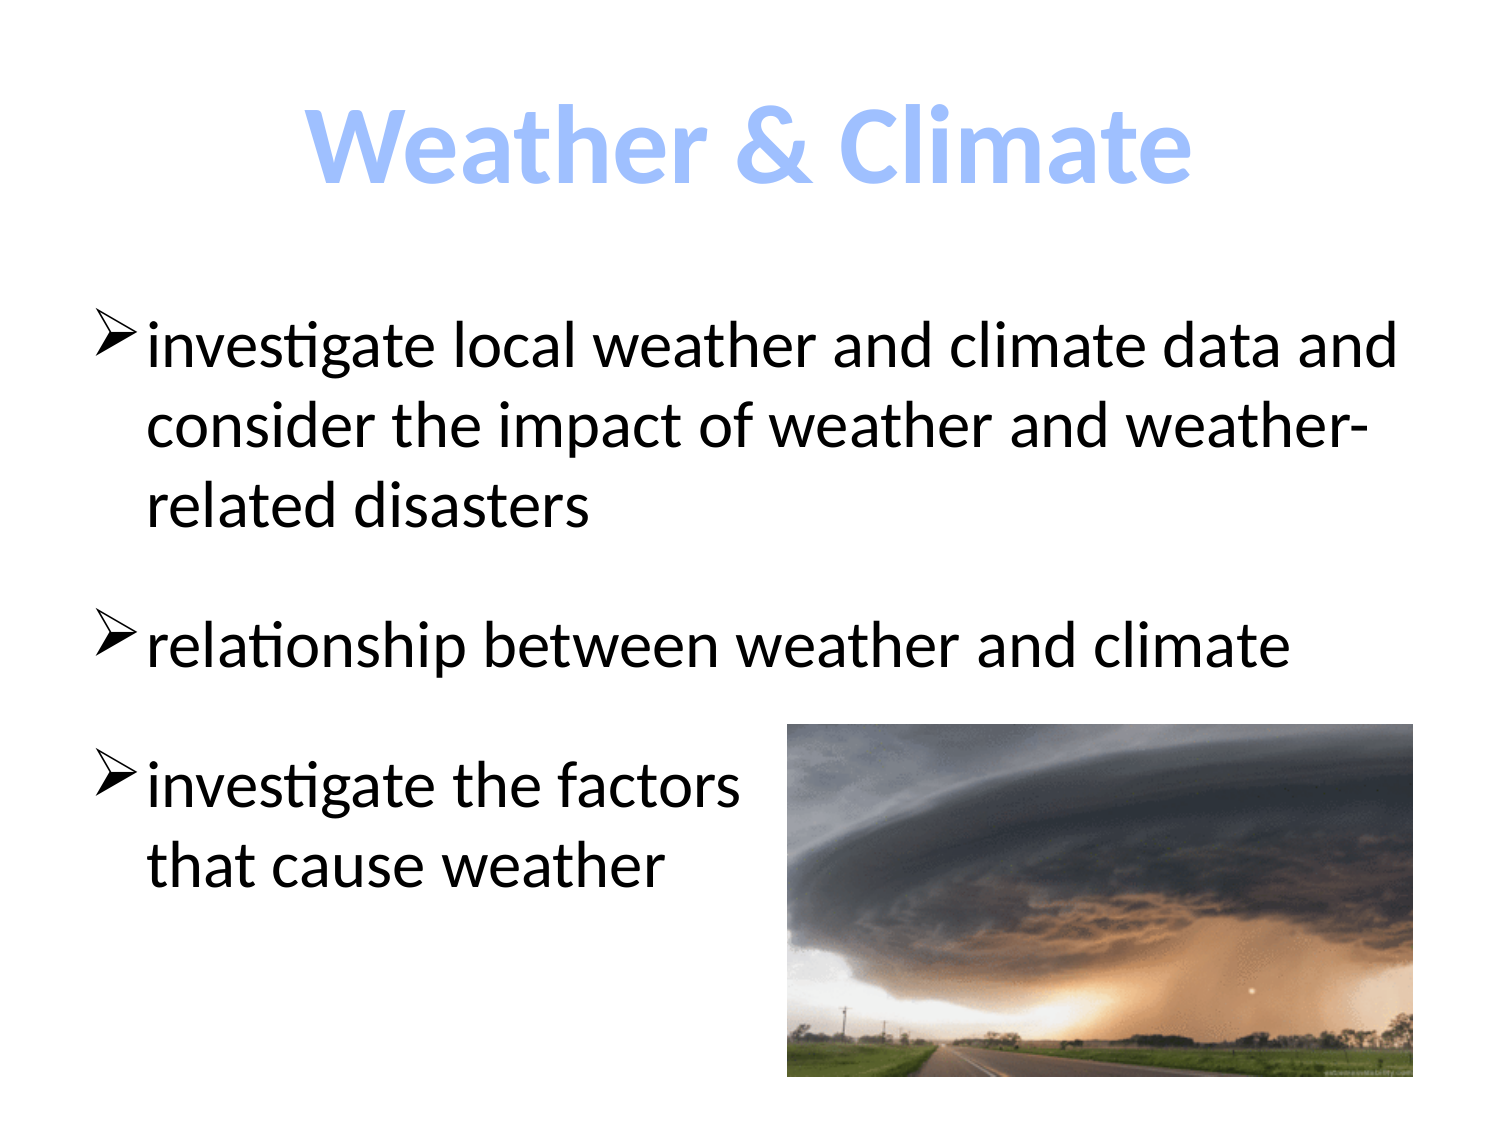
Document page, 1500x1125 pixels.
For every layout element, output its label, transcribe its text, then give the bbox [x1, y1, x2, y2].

picture [787, 724, 1413, 1077]
title Weather & Climate [75, 45, 1425, 200]
list investigate local weather and climate data and consider the impact of weather and weather-related disasters relationship between weather and climate investigate the factors that cause weather [75, 200, 1425, 1075]
